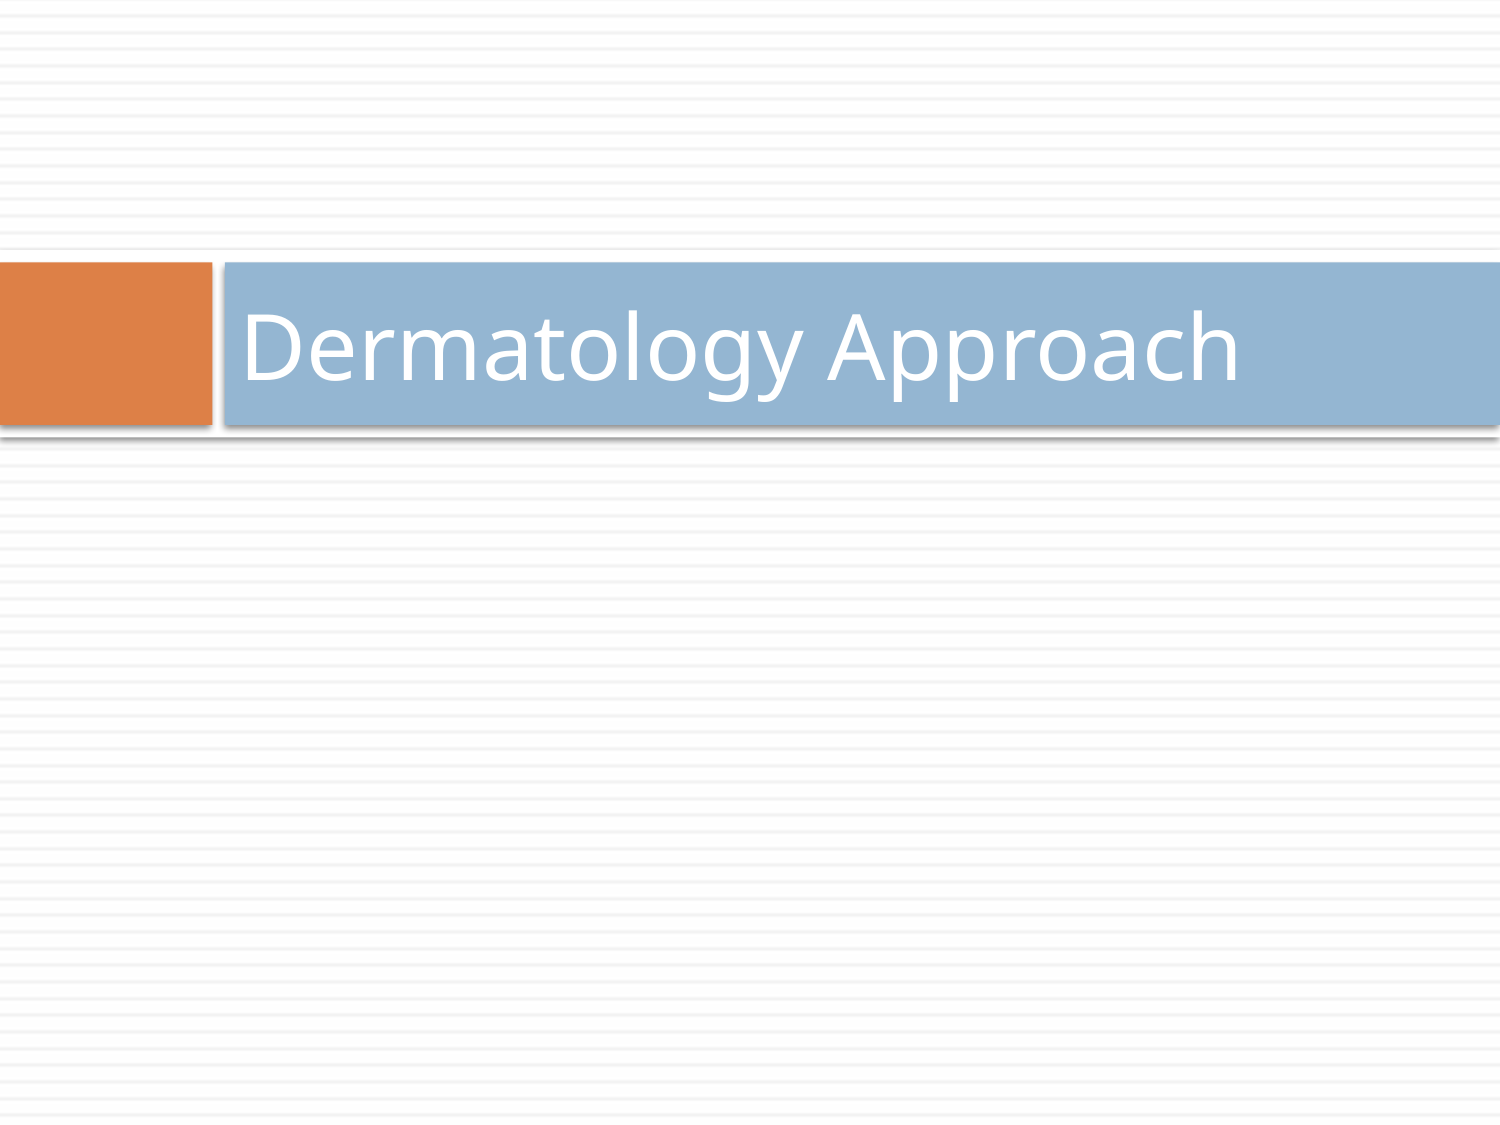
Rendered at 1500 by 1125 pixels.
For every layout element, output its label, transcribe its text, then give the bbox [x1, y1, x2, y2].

title Dermatology Approach [225, 262, 1475, 425]
